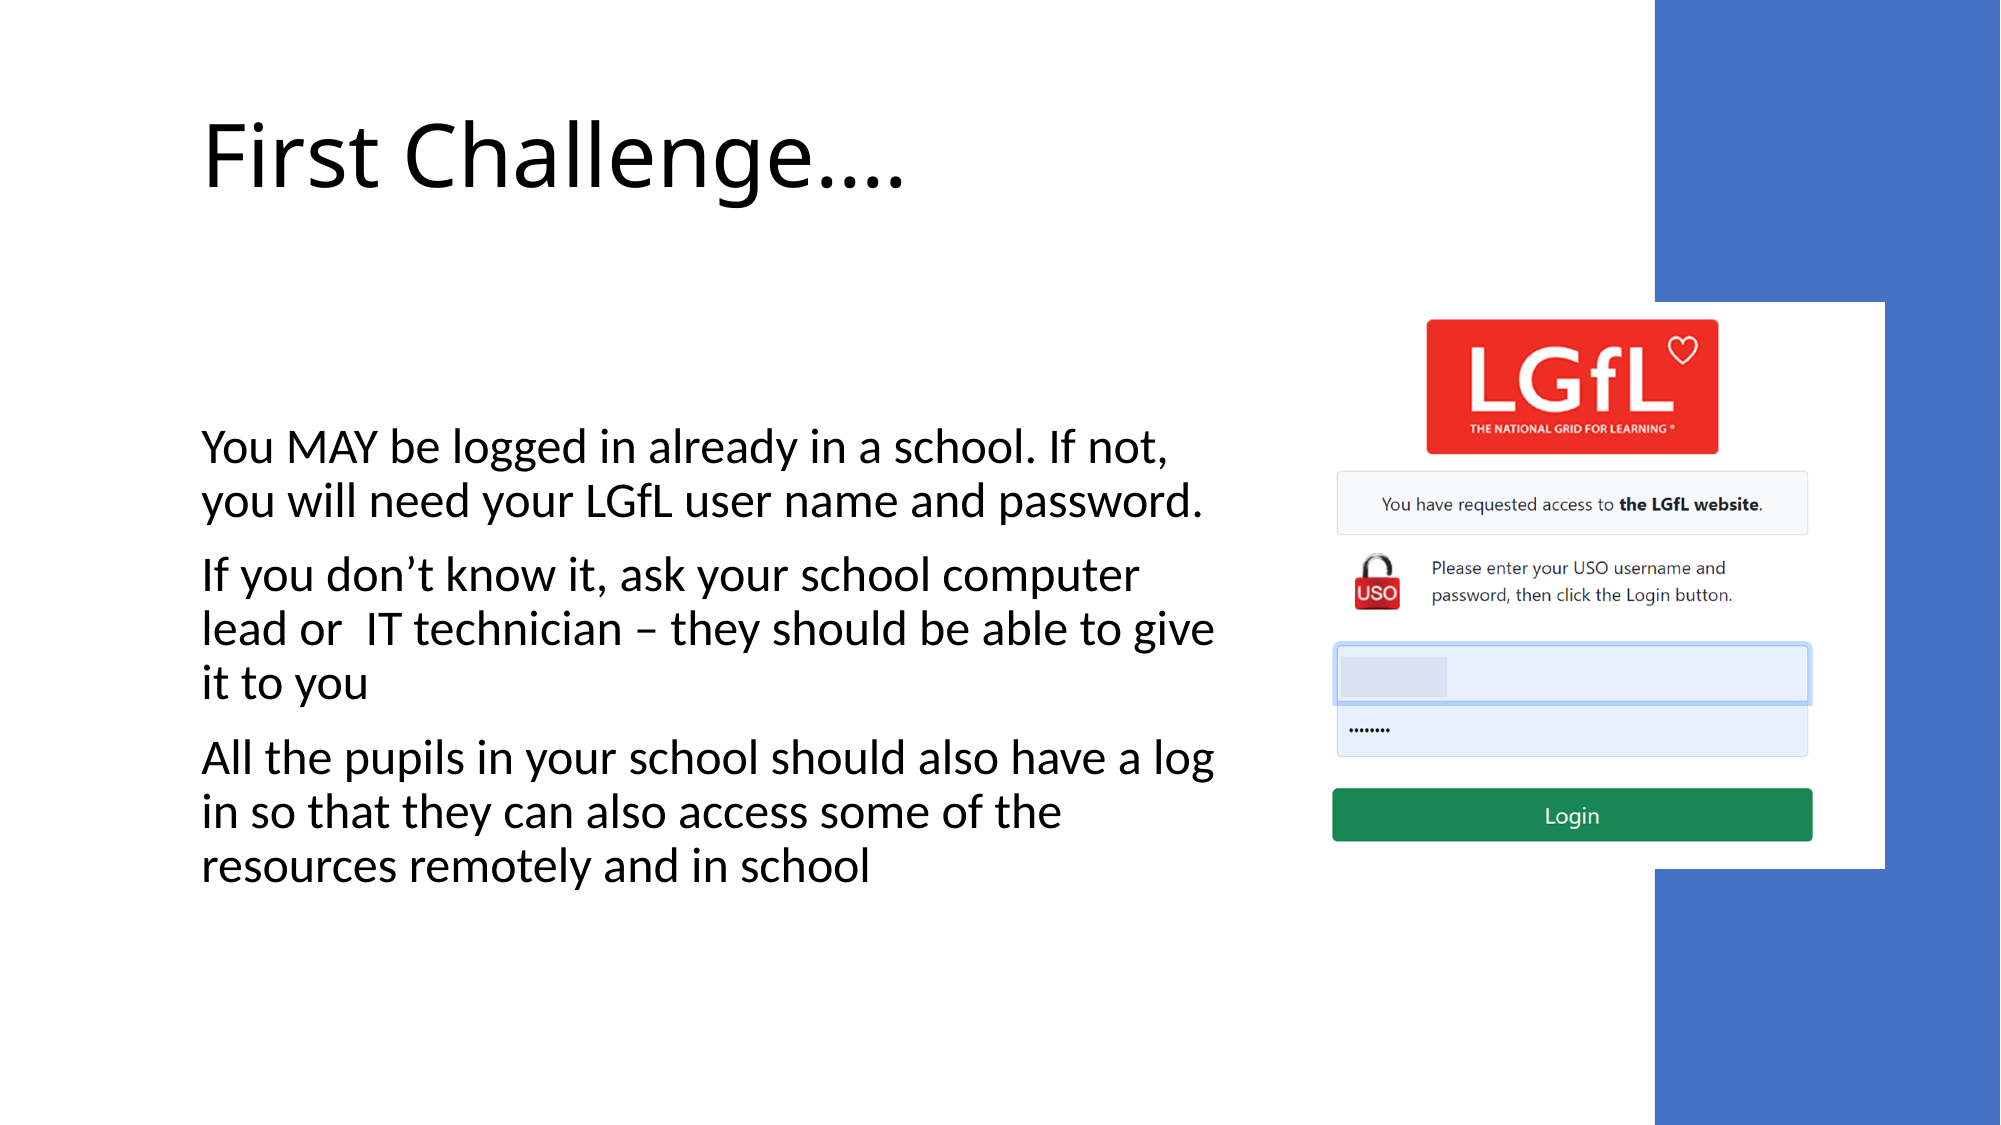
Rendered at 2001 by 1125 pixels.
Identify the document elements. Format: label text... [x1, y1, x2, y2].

picture [1288, 302, 1885, 869]
text_box [1654, 0, 2000, 1125]
title First Challenge…. [186, 102, 1413, 321]
list You MAY be logged in already in a school. If not, you will need your LGfL user name and password. If you don’t know it, ask your school computer lead or IT technician – they should be able to give it to you All the pupils in your school should also have a log in so that they can also access some of the resources remotely and in school [186, 373, 1248, 940]
